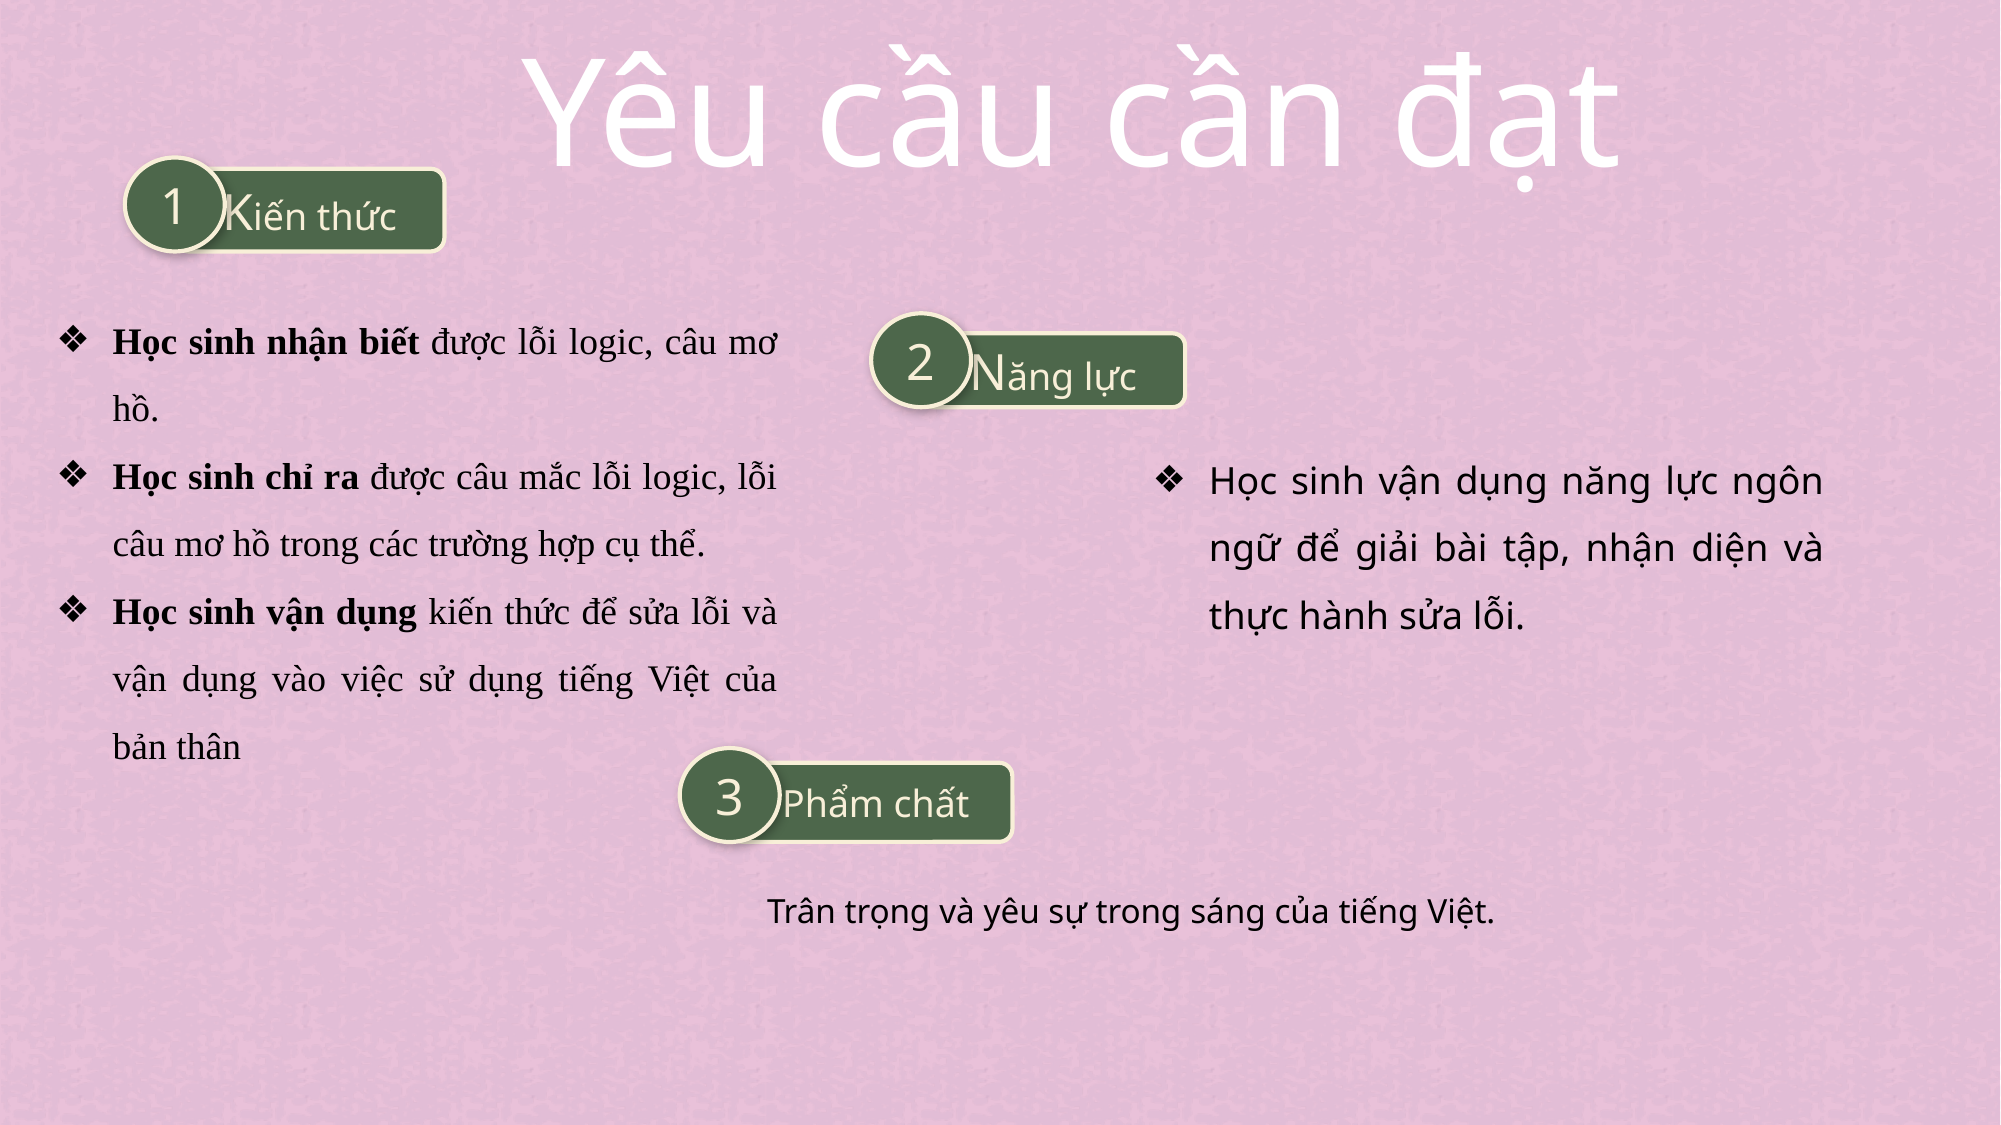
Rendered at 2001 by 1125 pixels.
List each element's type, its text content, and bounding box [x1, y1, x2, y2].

text_box Năng lực [956, 333, 1186, 408]
text_box Kiến thức [210, 168, 445, 252]
text_box Trân trọng và yêu sự trong sáng của tiếng Việt. [752, 882, 1798, 938]
text_box 2 [871, 313, 972, 408]
text_box Học sinh nhận biết được lỗi logic, câu mơ hồ. Học sinh chỉ ra được câu mắc lỗi logic, lỗi câu mơ hồ trong các trường hợp cụ thể. Học sinh vận dụng kiến thức để sửa lỗi và vận dụng vào việc sử dụng tiếng Việt của bản thân [41, 286, 793, 775]
text_box Phẩm chất [765, 762, 1013, 842]
text_box 1 [124, 157, 225, 252]
text_box Học sinh vận dụng năng lực ngôn ngữ để giải bài tập, nhận diện và thực hành sửa lỗi. [1137, 427, 1840, 645]
text_box 3 [679, 775, 780, 843]
title Yêu cầu cần đạt [506, 58, 1770, 153]
